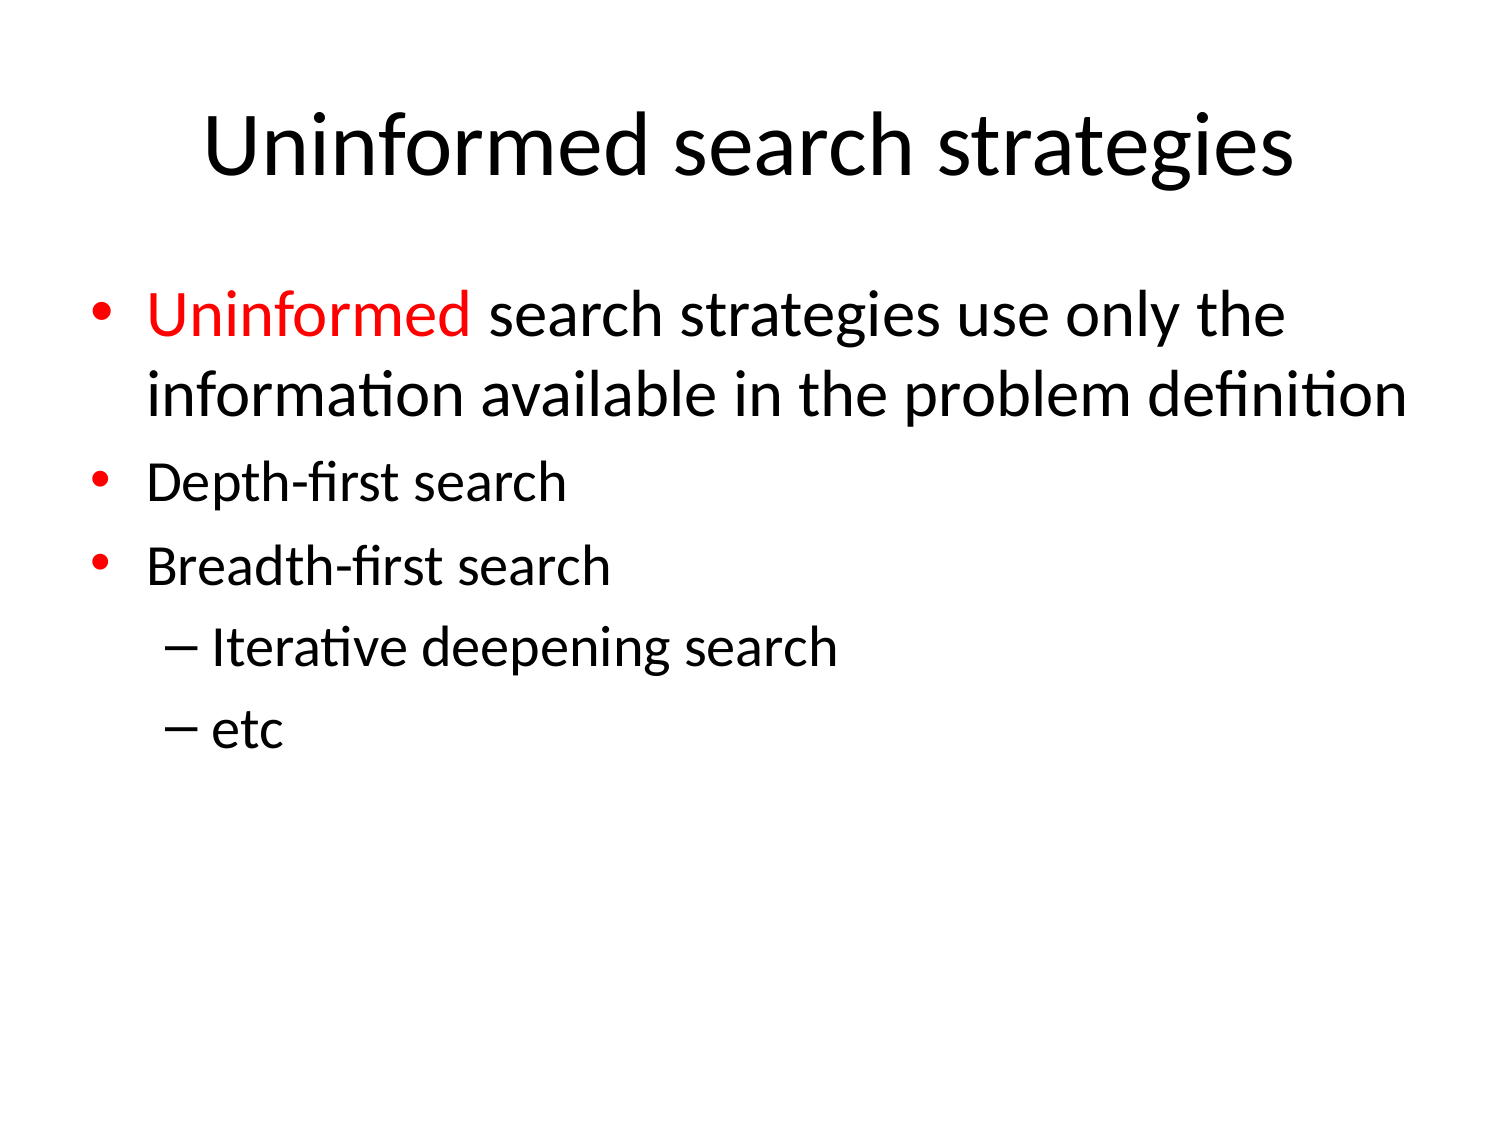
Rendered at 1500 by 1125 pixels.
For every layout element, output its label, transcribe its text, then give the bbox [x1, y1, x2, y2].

list Uninformed search strategies use only the information available in the problem definition Depth-first search Breadth-first search Iterative deepening search etc [75, 262, 1425, 1005]
title Uninformed search strategies [75, 45, 1425, 233]
